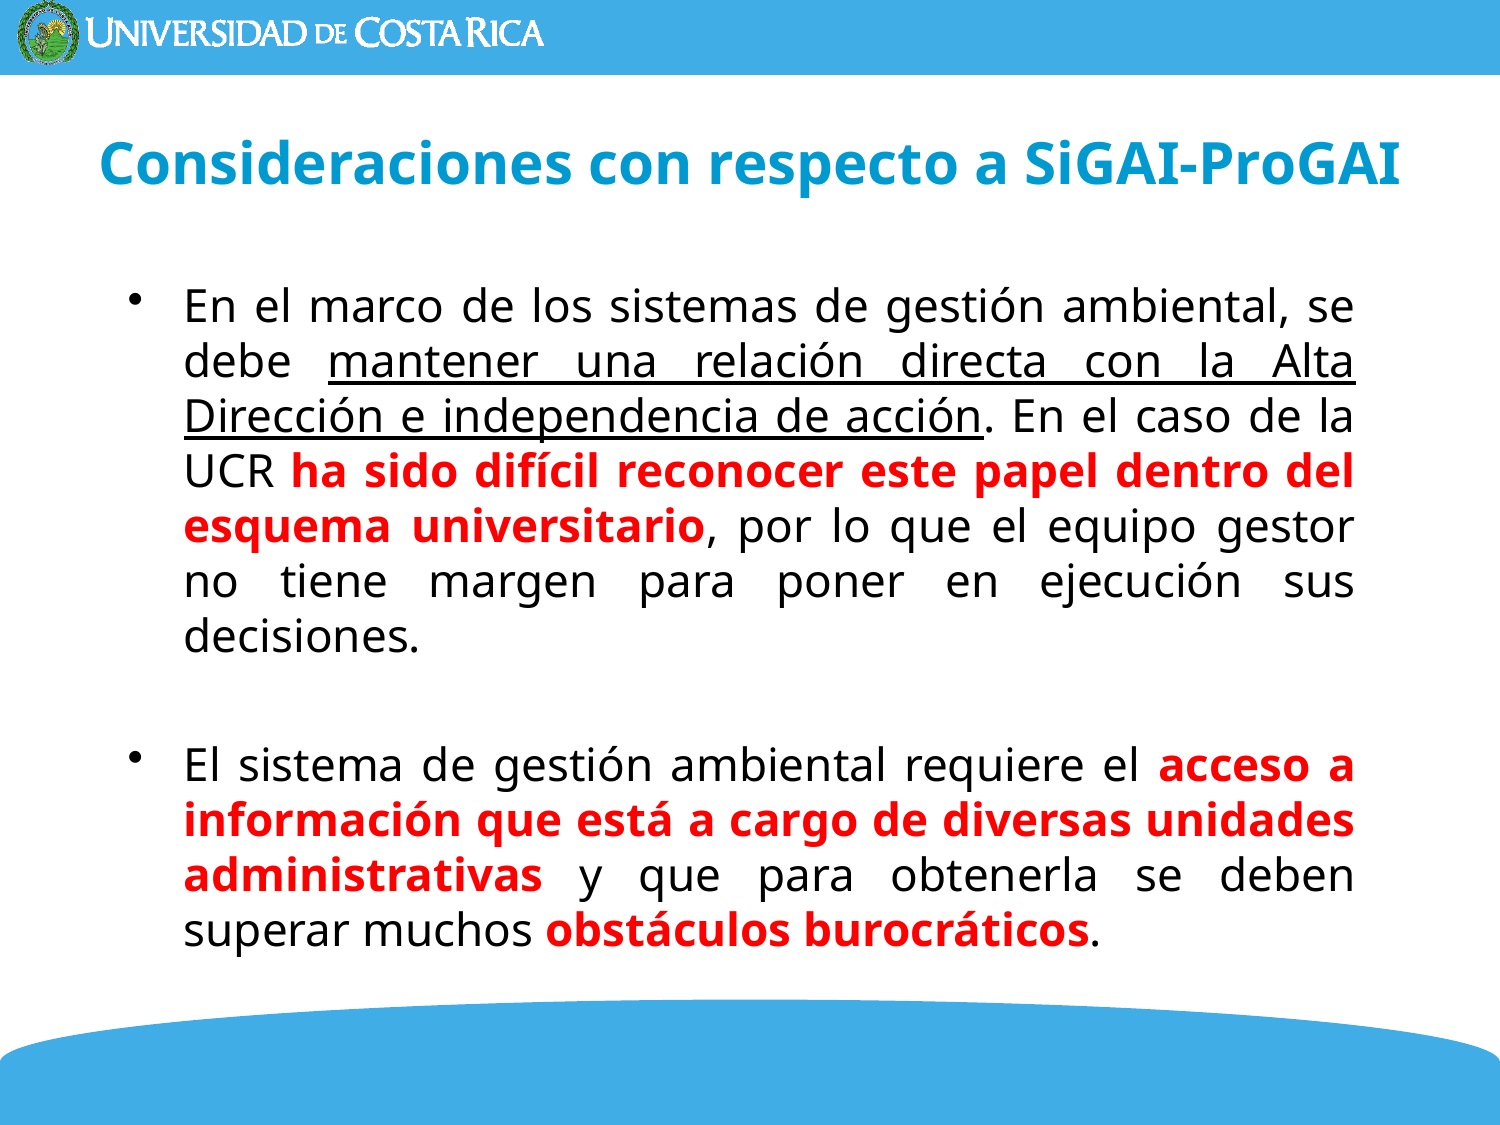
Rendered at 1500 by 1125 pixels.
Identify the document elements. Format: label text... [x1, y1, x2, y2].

picture [17, 0, 544, 65]
title Consideraciones con respecto a SiGAI-ProGAI [74, 89, 1426, 233]
list En el marco de los sistemas de gestión ambiental, se debe mantener una relación directa con la Alta Dirección e independencia de acción. En el caso de la UCR ha sido difícil reconocer este papel dentro del esquema universitario, por lo que el equipo gestor no tiene margen para poner en ejecución sus decisiones. El sistema de gestión ambiental requiere el acceso a información que está a cargo de diversas unidades administrativas y que para obtenerla se deben superar muchos obstáculos burocráticos. [112, 269, 1372, 1020]
